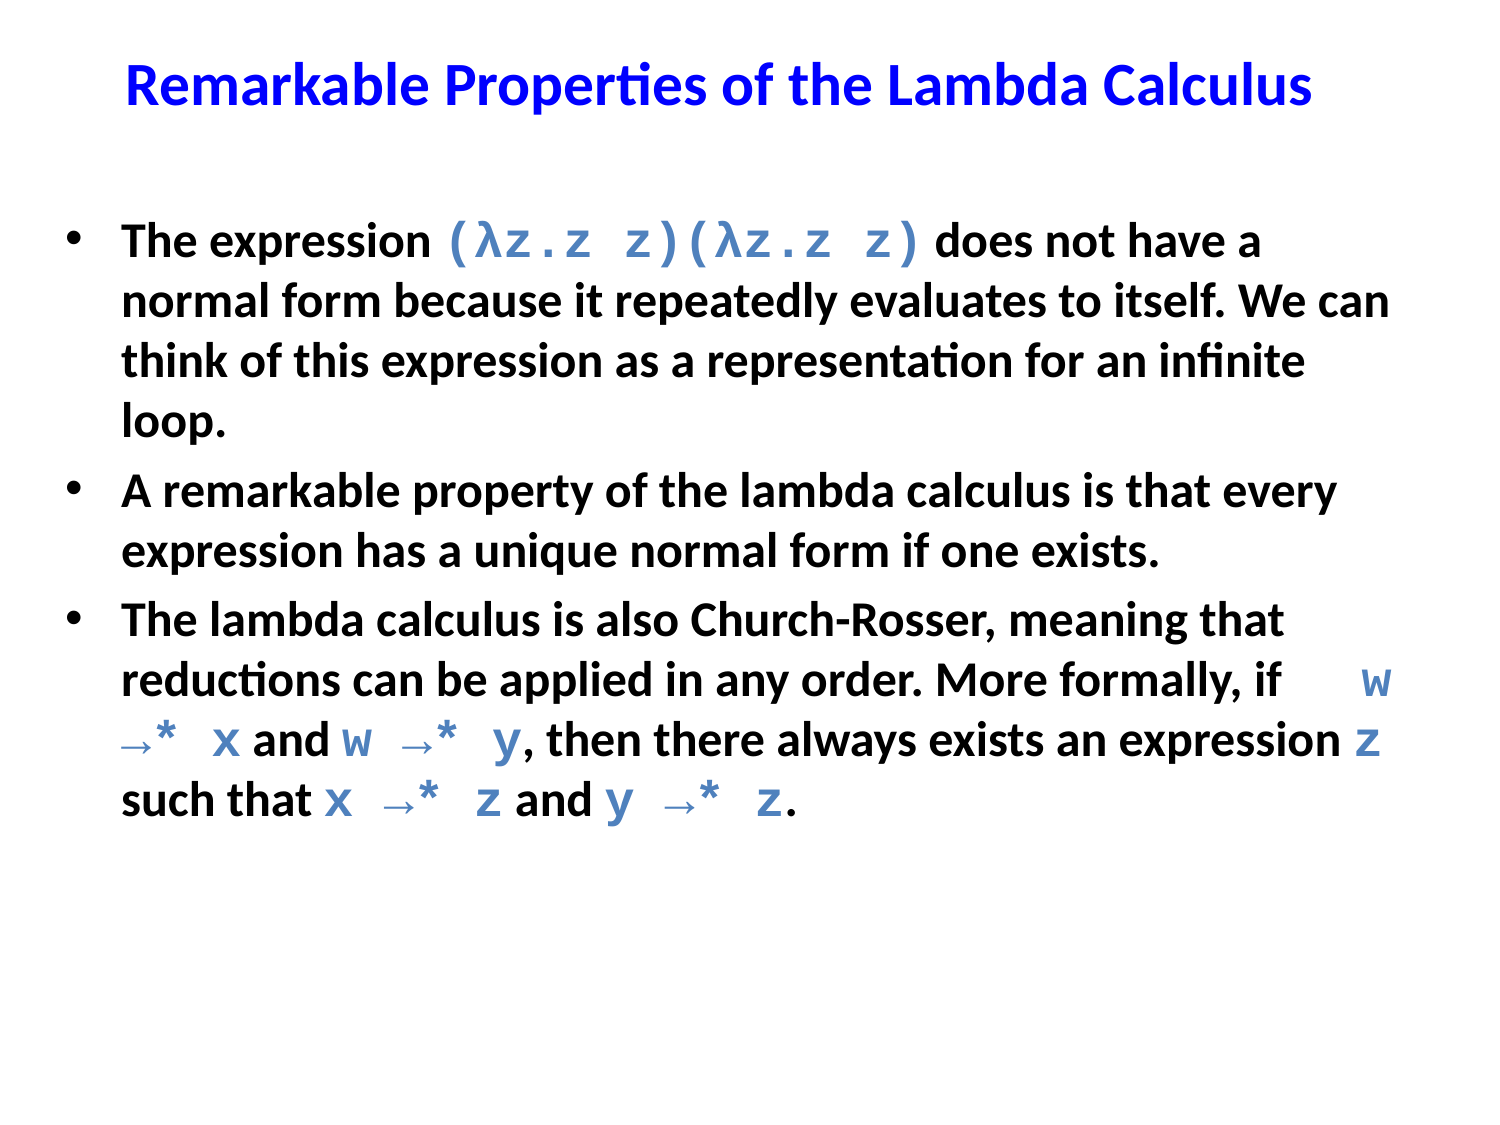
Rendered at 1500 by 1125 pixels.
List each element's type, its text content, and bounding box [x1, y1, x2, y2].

title Remarkable Properties of the Lambda Calculus [29, 11, 1410, 150]
list The expression (λz.z z)(λz.z z) does not have a normal form because it repeatedly evaluates to itself. We can think of this expression as a representation for an infinite loop. A remarkable property of the lambda calculus is that every expression has a unique normal form if one exists. The lambda calculus is also Church-Rosser, meaning that reductions can be applied in any order. More formally, if w →* x and w →* y, then there always exists an expression z such that x →* z and y →* z. [50, 199, 1410, 1088]
